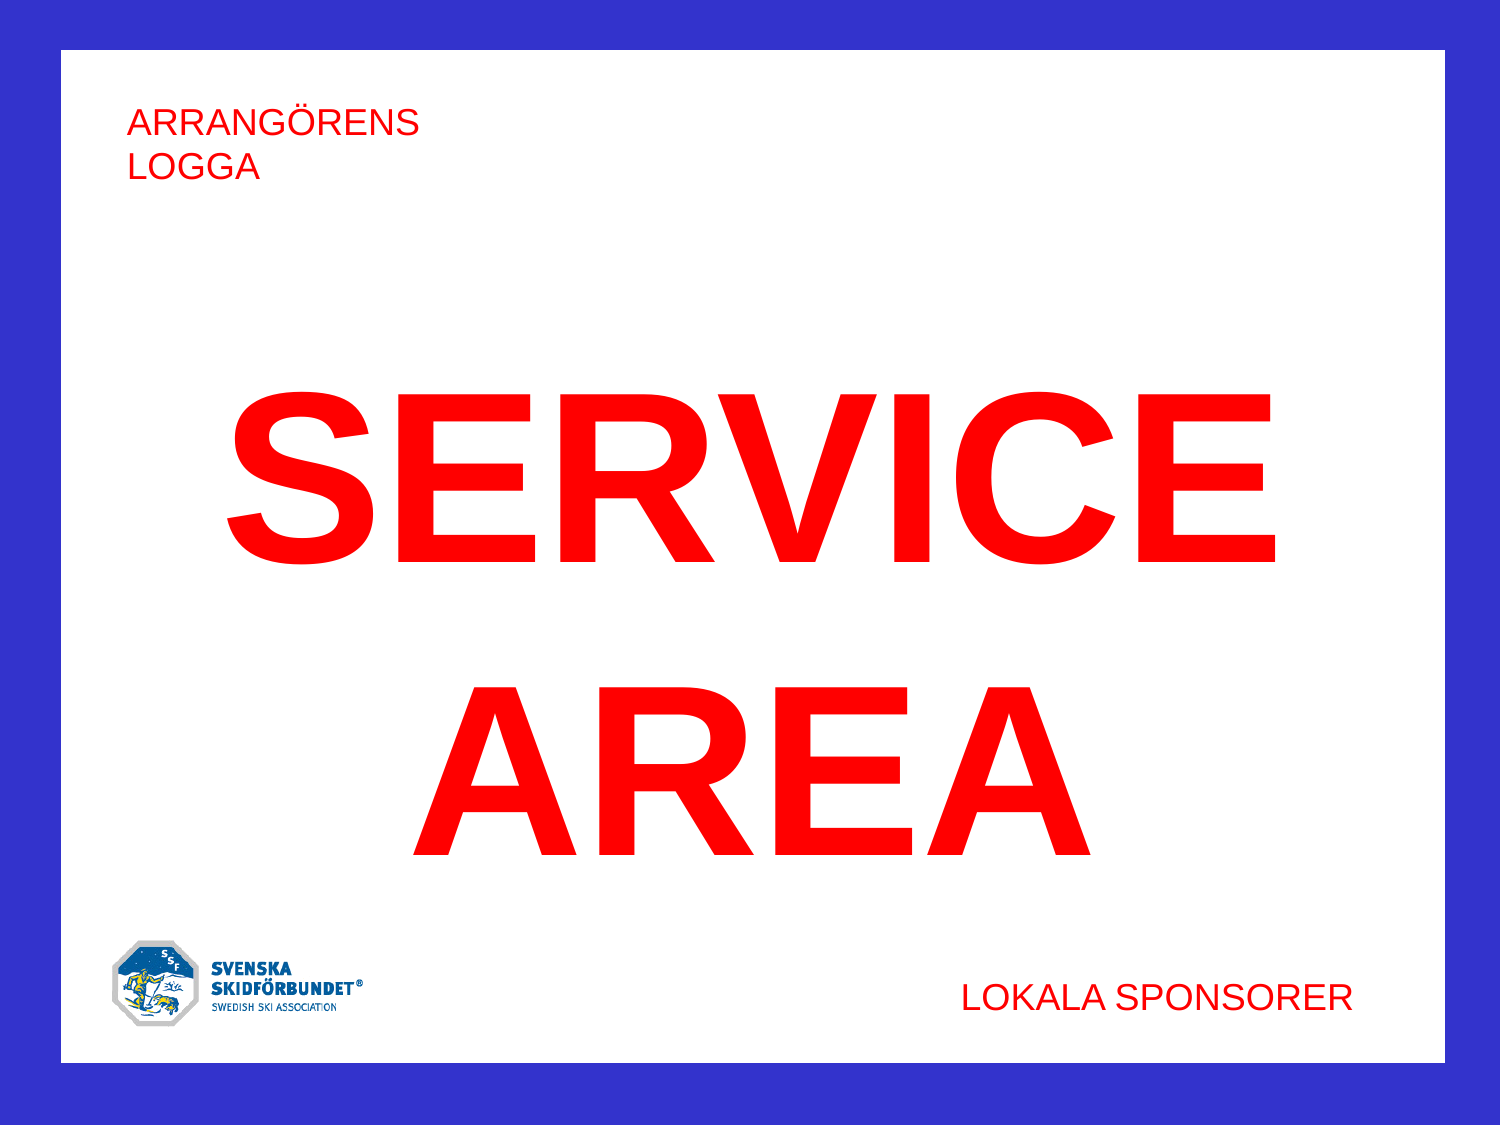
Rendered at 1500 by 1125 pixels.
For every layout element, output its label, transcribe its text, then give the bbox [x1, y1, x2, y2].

text_box LOKALA SPONSORER [915, 965, 1400, 1026]
text_box ARRANGÖRENS LOGGA [112, 90, 443, 195]
text_box SERVICE AREA [29, 19, 1477, 1094]
